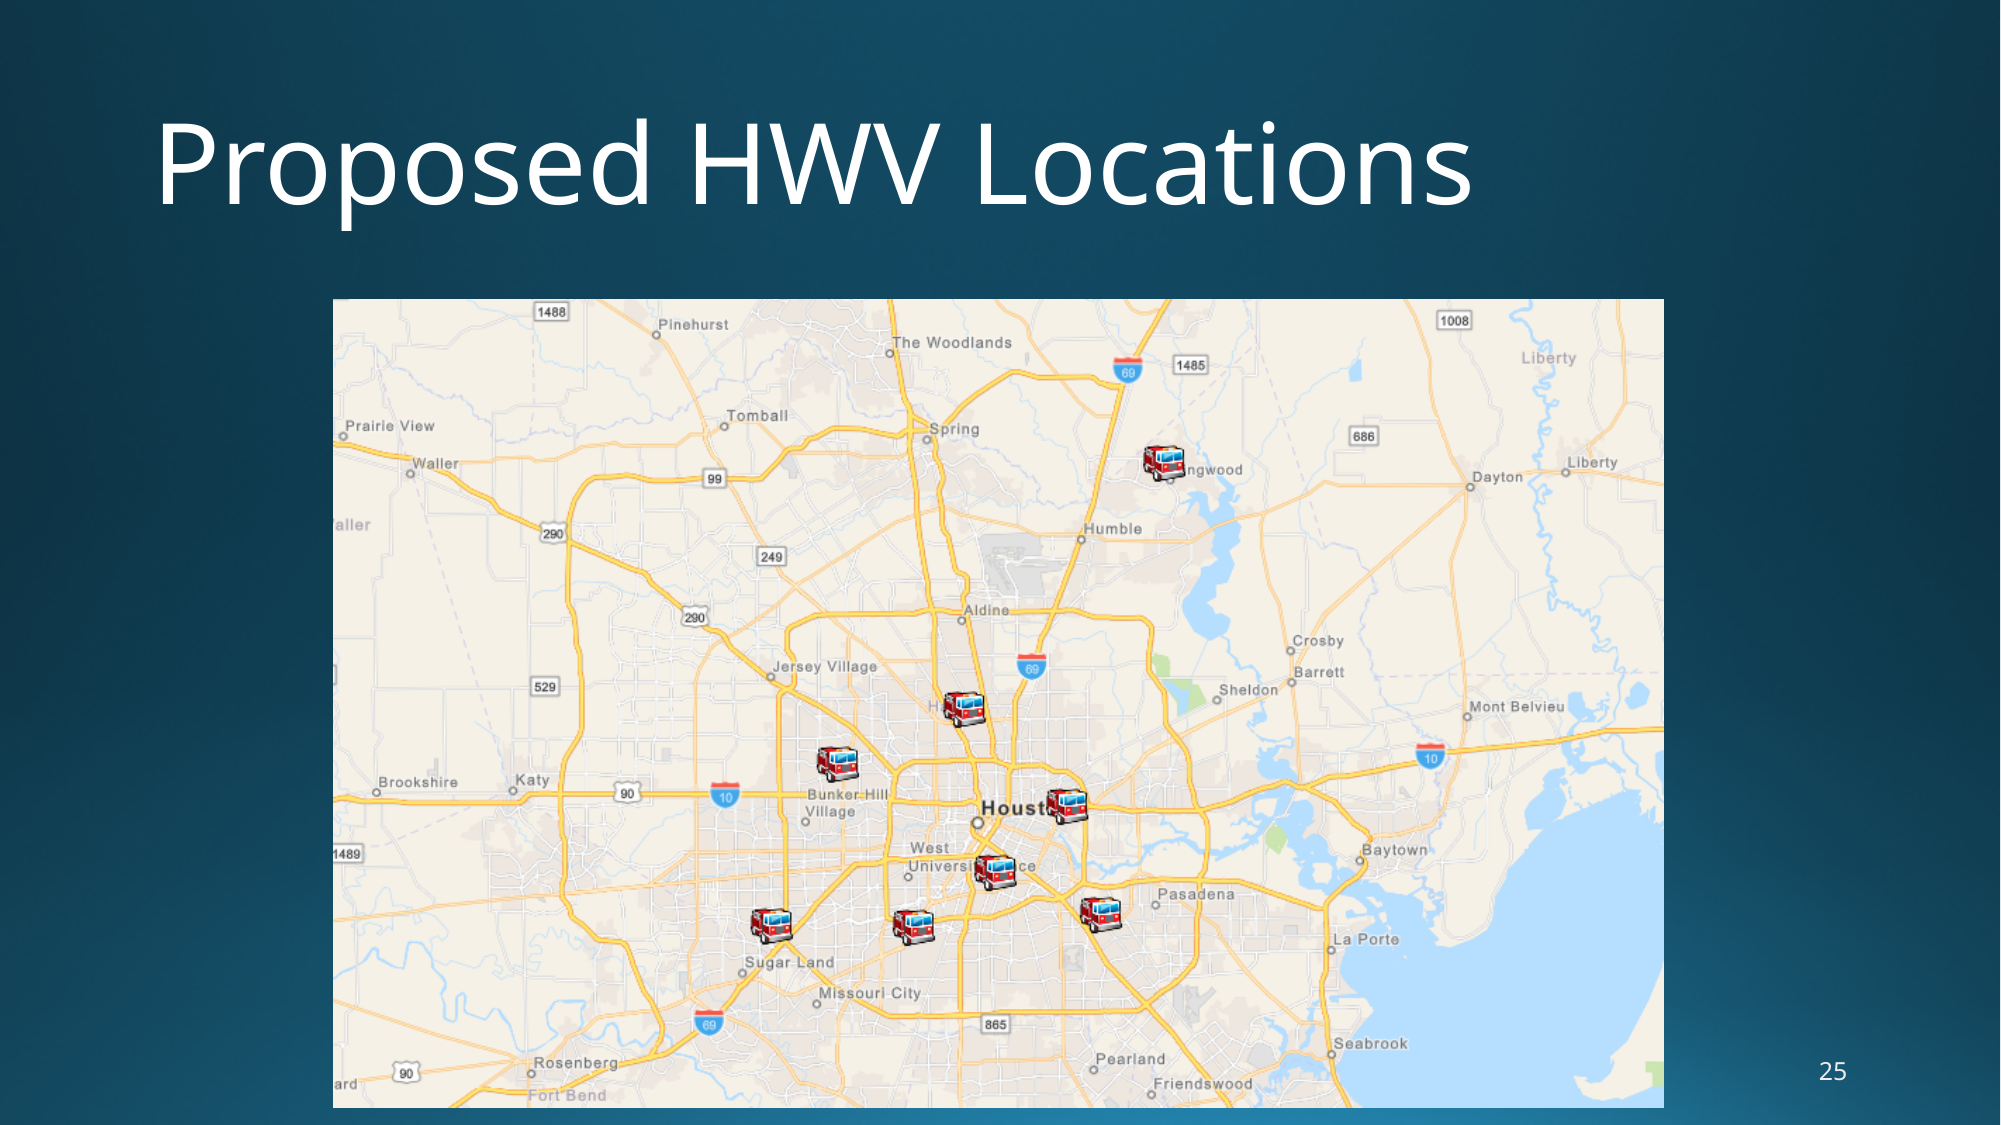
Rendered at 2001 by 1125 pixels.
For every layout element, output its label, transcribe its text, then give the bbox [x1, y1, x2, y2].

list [333, 299, 1664, 1108]
slide_number 25 [1664, 1042, 1863, 1103]
picture [0, 0, 2001, 1125]
title Proposed HWV Locations [137, 59, 1863, 278]
